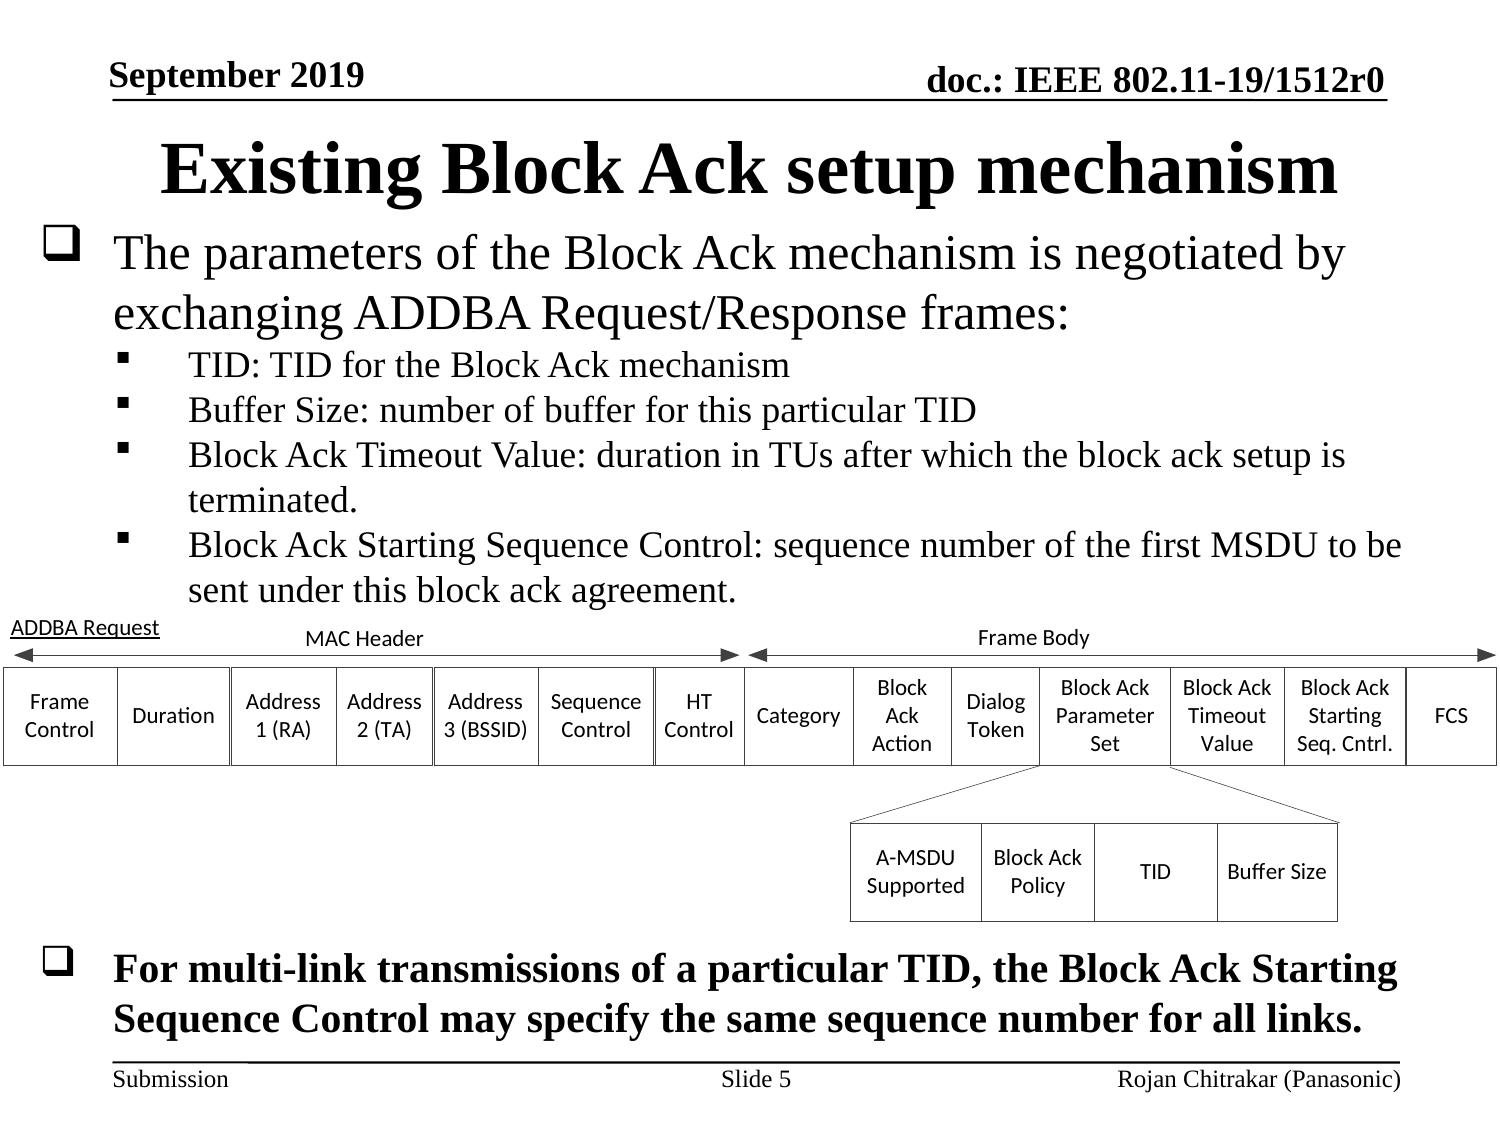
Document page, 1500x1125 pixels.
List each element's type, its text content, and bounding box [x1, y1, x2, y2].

footer Rojan Chitrakar (Panasonic) [949, 1061, 1402, 1093]
picture [0, 608, 1500, 926]
text_box Existing Block Ack setup mechanism [0, 111, 1500, 225]
text_box For multi-link transmissions of a particular TID, the Block Ack Starting Sequence Control may specify the same sequence number for all links. [24, 934, 1463, 1049]
slide_number Slide 5 [712, 1061, 800, 1093]
text_box The parameters of the Block Ack mechanism is negotiated by exchanging ADDBA Request/Response frames: TID: TID for the Block Ack mechanism Buffer Size: number of buffer for this particular TID Block Ack Timeout Value: duration in TUs after which the block ack setup is terminated. Block Ack Starting Sequence Control: sequence number of the first MSDU to be sent under this block ack agreement. [24, 212, 1463, 606]
